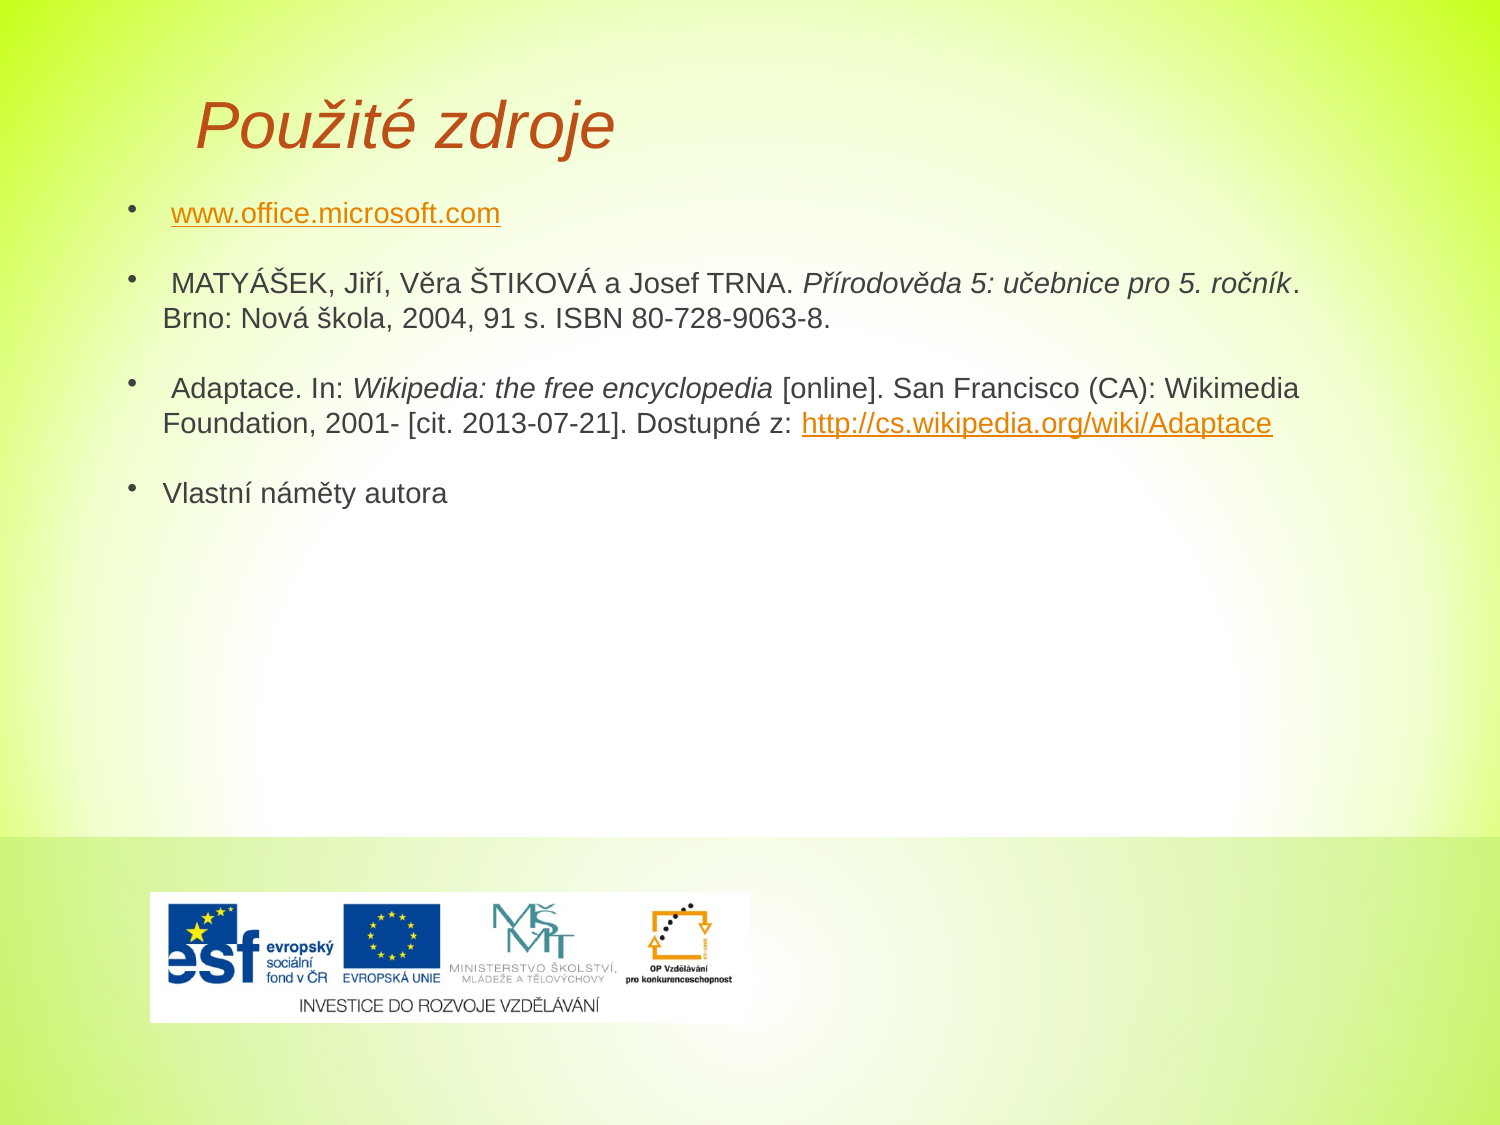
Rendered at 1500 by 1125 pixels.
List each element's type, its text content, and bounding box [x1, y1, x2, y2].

text_box www.office.microsoft.com MATYÁŠEK, Jiří, Věra ŠTIKOVÁ a Josef TRNA. Přírodověda 5: učebnice pro 5. ročník. Brno: Nová škola, 2004, 91 s. ISBN 80-728-9063-8. Adaptace. In: Wikipedia: the free encyclopedia [online]. San Francisco (CA): Wikimedia Foundation, 2001- [cit. 2013-07-21]. Dostupné z: http://cs.wikipedia.org/wiki/Adaptace Vlastní náměty autora [112, 187, 1363, 658]
picture [0, 0, 1500, 837]
text_box Použité zdroje [149, 74, 663, 170]
picture [149, 891, 751, 1024]
